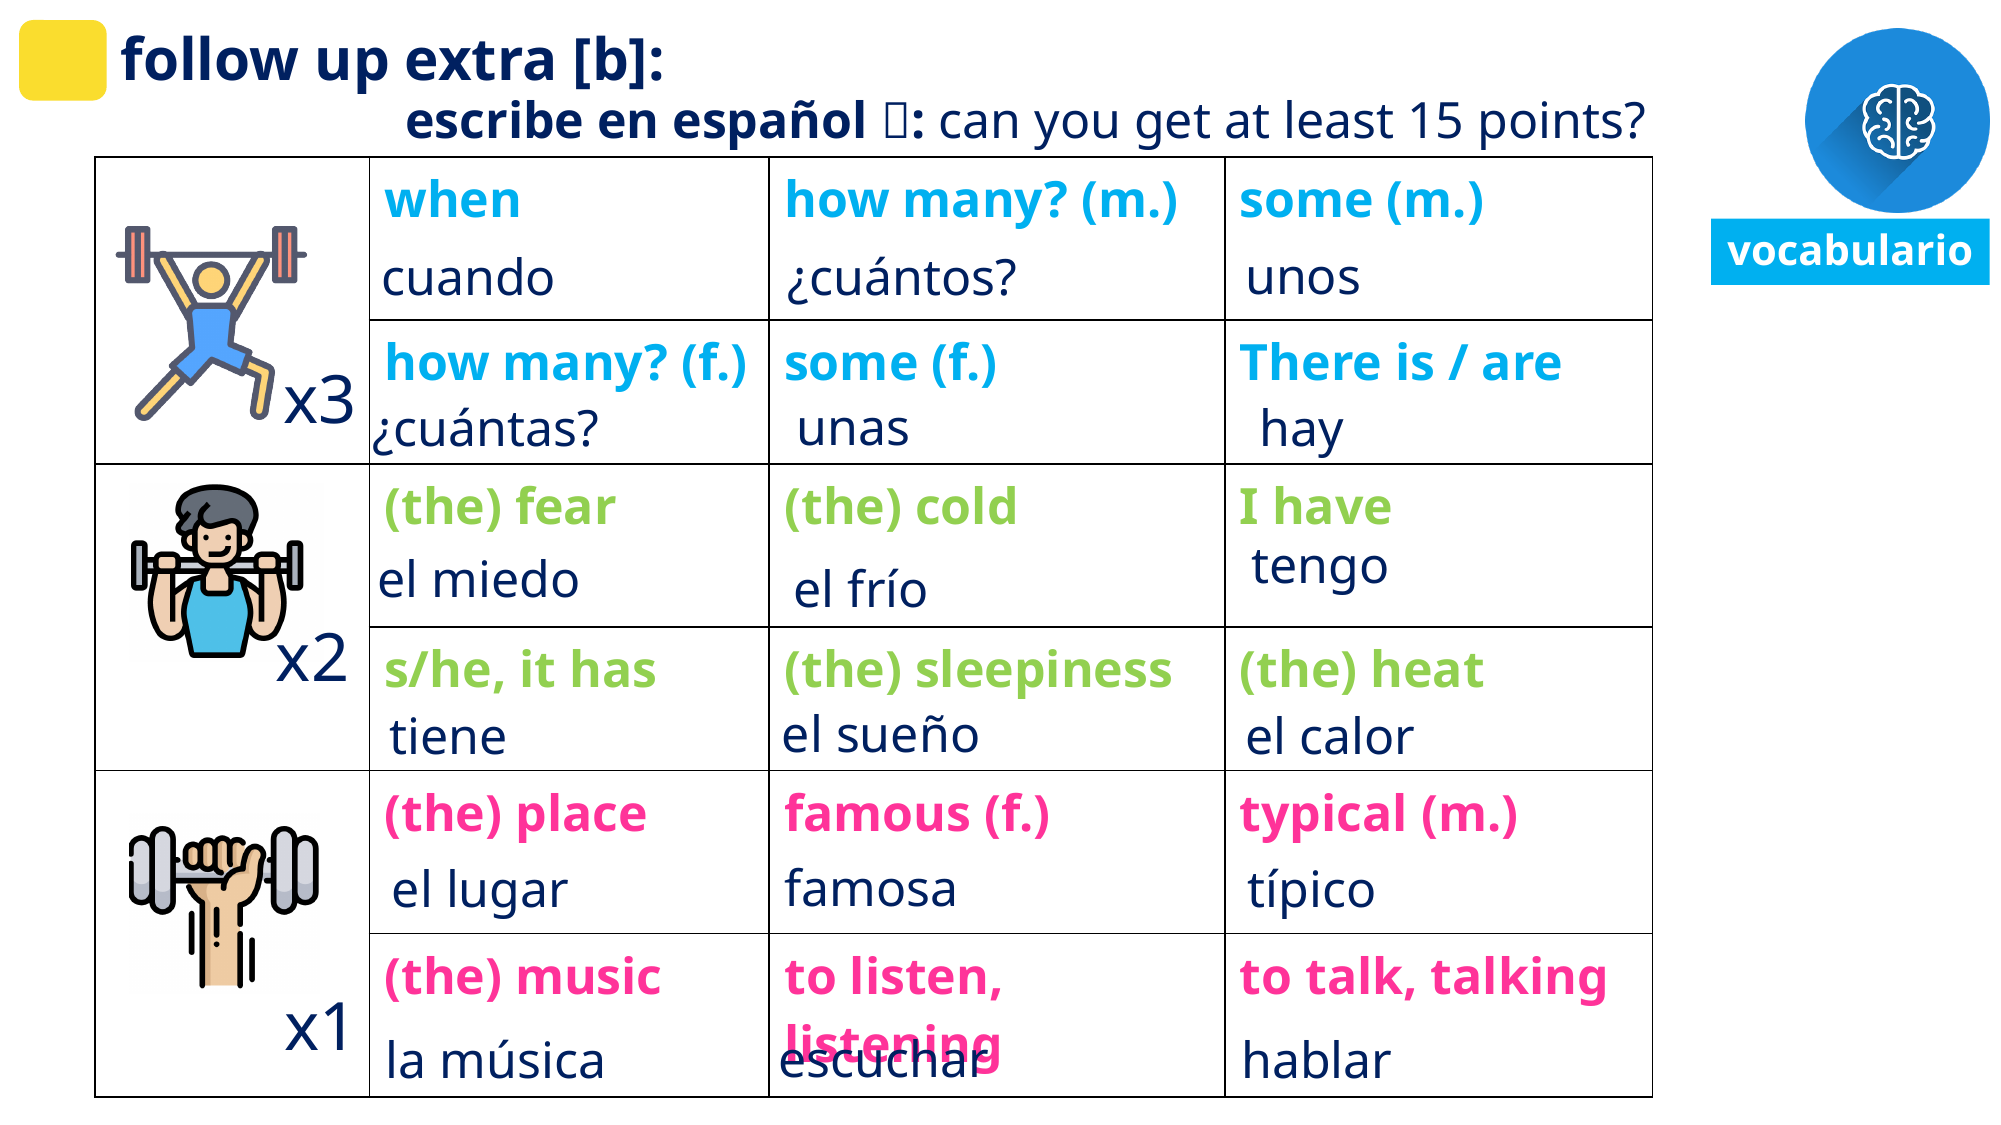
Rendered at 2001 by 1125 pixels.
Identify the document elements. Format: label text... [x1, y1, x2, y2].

text_box unas [781, 388, 1145, 463]
table_header how many? (m.) [770, 158, 1224, 319]
text_box cuando [366, 238, 730, 314]
picture [129, 813, 320, 994]
text_box x1 [269, 975, 373, 1071]
table_cell (the) heat [1226, 628, 1652, 770]
text_box ¿cuántos? [773, 238, 1136, 314]
text_box escribe en español 📝: can you get at least 15 points? [390, 80, 1788, 156]
text_box x2 [261, 606, 365, 702]
text_box el lugar [377, 850, 740, 926]
table_cell [96, 771, 369, 1096]
table_cell famous (f.) [770, 771, 1224, 933]
table_cell (the) cold [770, 465, 1224, 626]
text_box [20, 21, 106, 100]
text_box vocabulario [1711, 218, 1990, 285]
text_box tiene [374, 696, 738, 772]
text_box hay [1244, 389, 1608, 464]
table_cell (the) sleepiness [770, 628, 1224, 770]
text_box unos [1230, 236, 1593, 312]
text_box escuchar [763, 1019, 1127, 1095]
table_cell s/he, it has [370, 628, 768, 770]
text_box la música [370, 1020, 734, 1096]
table_cell I have [1226, 465, 1652, 626]
text_box el miedo [362, 540, 726, 616]
text_box el frío [778, 550, 1142, 625]
table_cell (the) fear [370, 465, 768, 626]
text_box el calor [1230, 696, 1593, 772]
table_cell (the) music [370, 934, 768, 1096]
text_box tengo [1236, 526, 1600, 602]
text_box típico [1232, 850, 1596, 926]
text_box el sueño [767, 695, 1130, 771]
picture [129, 483, 324, 662]
text_box hablar [1226, 1020, 1590, 1096]
table_cell [96, 465, 369, 770]
table_cell (the) place [370, 771, 768, 933]
text_box x3 [268, 349, 372, 445]
title follow up extra [b]: [105, 14, 734, 110]
table_cell There is / are [1226, 321, 1652, 463]
table_header [96, 158, 369, 463]
text_box ¿cuántas? [357, 389, 721, 464]
table_cell to listen, listening [770, 934, 1224, 1096]
table_cell typical (m.) [1226, 771, 1652, 933]
table_cell to talk, talking [1226, 934, 1652, 1096]
text_box famosa [769, 849, 1133, 924]
table_cell some (f.) [770, 321, 1224, 463]
picture [1805, 28, 1990, 213]
table_cell how many? (f.) [370, 321, 768, 463]
picture [113, 226, 309, 422]
table_header some (m.) [1226, 158, 1652, 319]
table_header when [370, 158, 768, 319]
